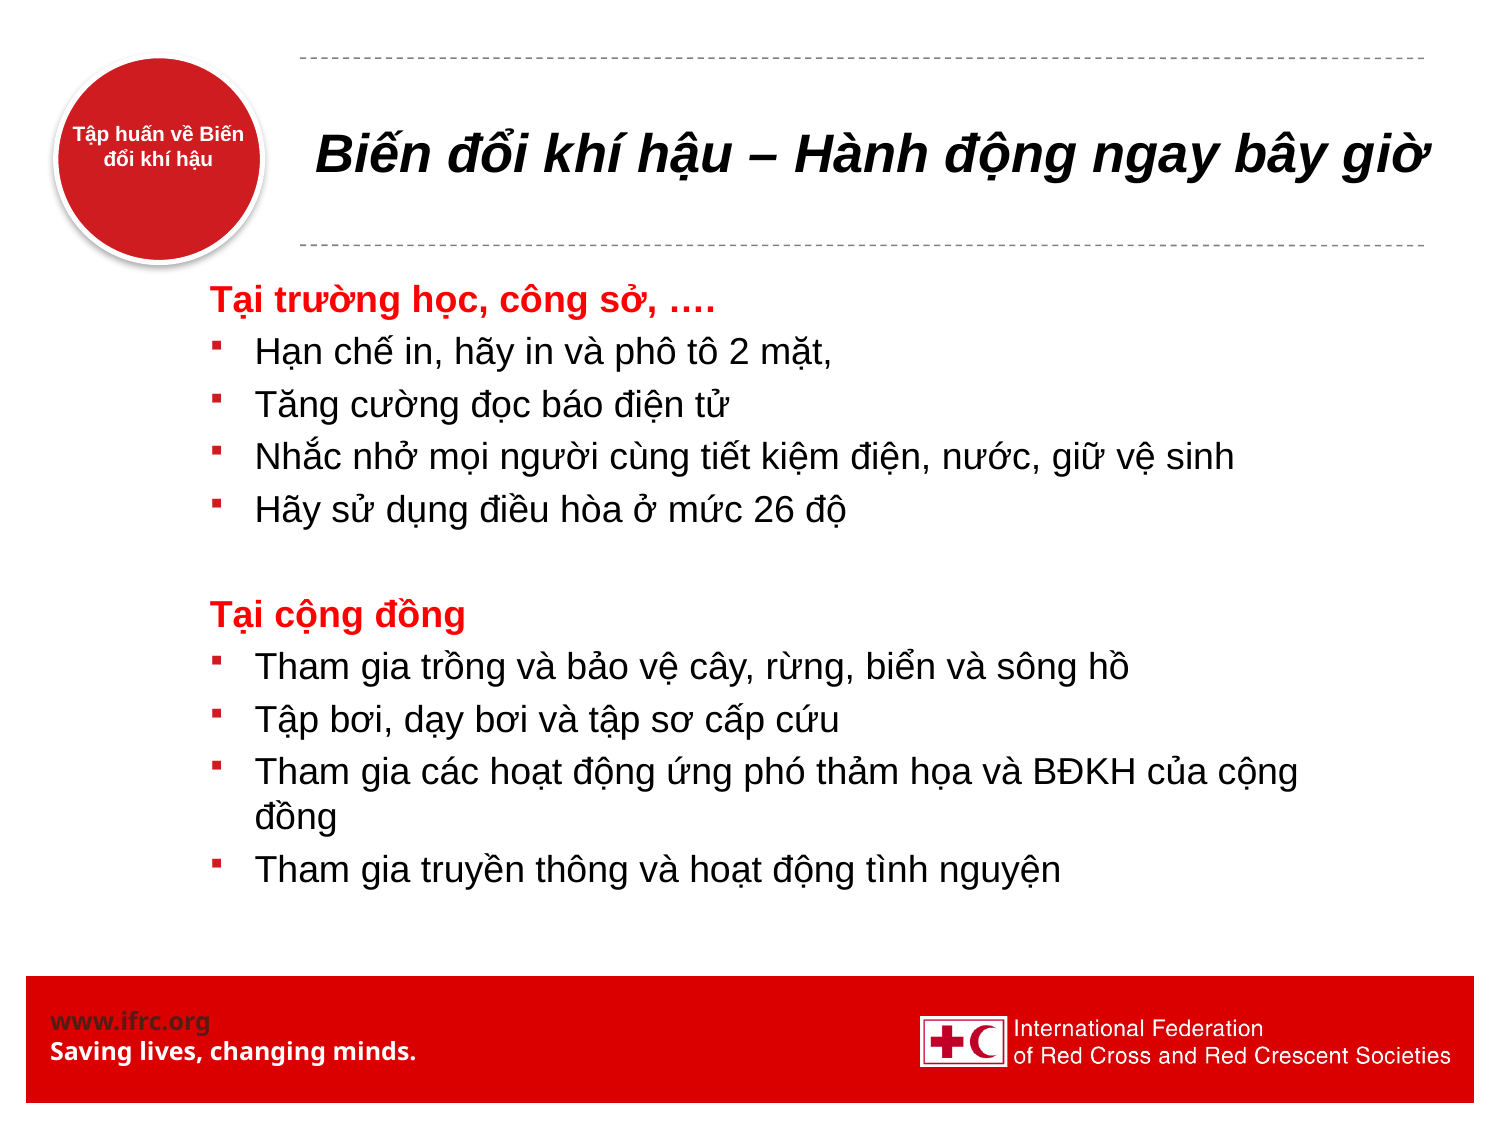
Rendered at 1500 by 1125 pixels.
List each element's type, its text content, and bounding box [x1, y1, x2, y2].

title Biến đổi khí hậu – Hành động ngay bây giờ [299, 57, 1471, 246]
picture [920, 1016, 1450, 1067]
list Tại trường học, công sở, …. Hạn chế in, hãy in và phô tô 2 mặt, Tăng cường đọc báo điện tử Nhắc nhở mọi người cùng tiết kiệm điện, nước, giữ vệ sinh Hãy sử dụng điều hòa ở mức 26 độ Tại cộng đồng Tham gia trồng và bảo vệ cây, rừng, biển và sông hồ Tập bơi, dạy bơi và tập sơ cấp cứu Tham gia các hoạt động ứng phó thảm họa và BĐKH của cộng đồng Tham gia truyền thông và hoạt động tình nguyện [194, 266, 1400, 953]
